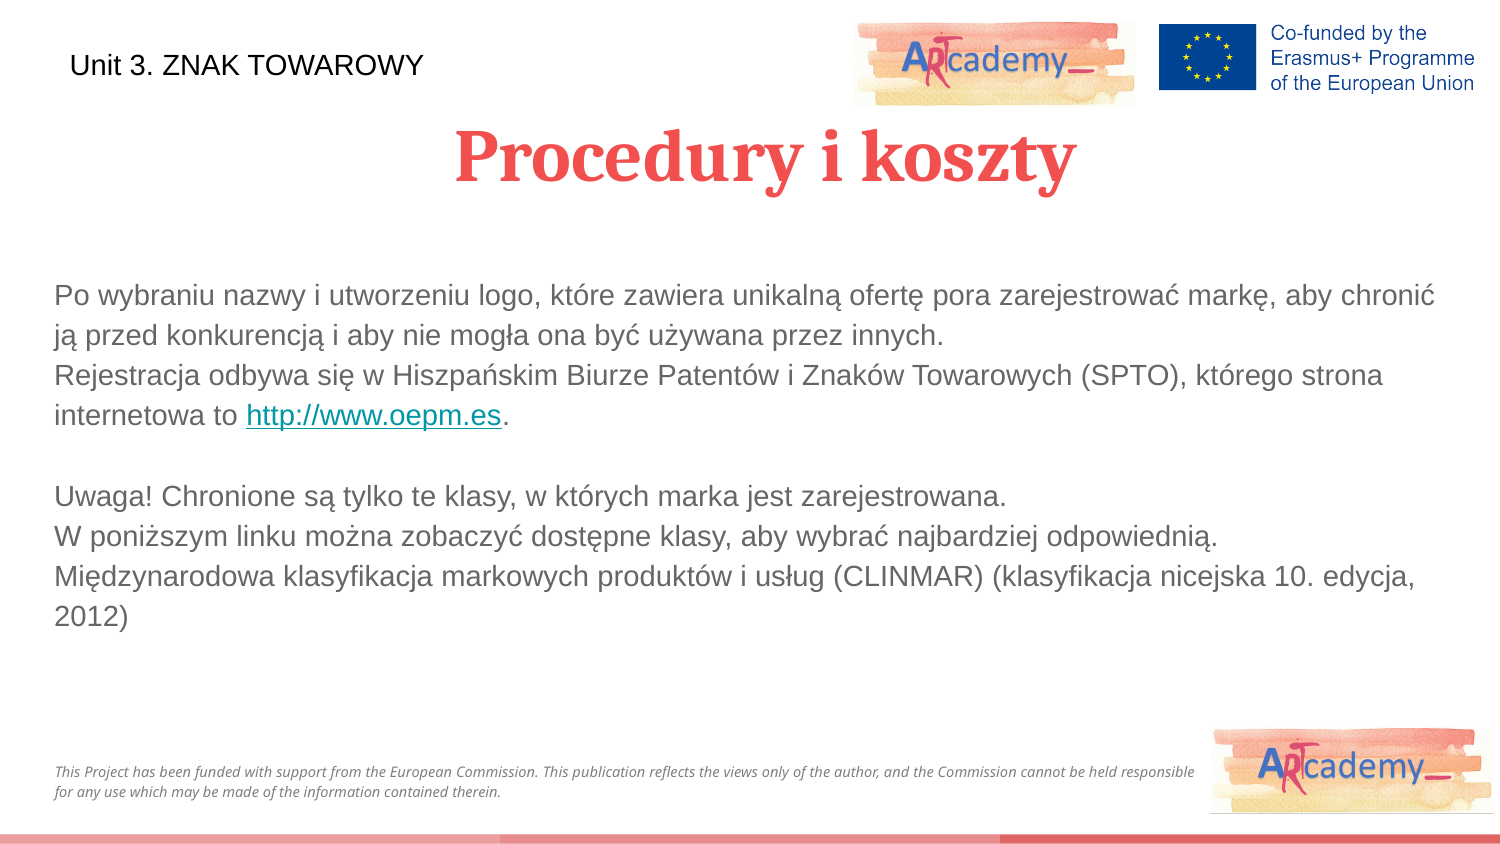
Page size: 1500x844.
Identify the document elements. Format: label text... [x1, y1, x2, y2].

list Po wybraniu nazwy i utworzeniu logo, które zawiera unikalną ofertę pora zarejestrować markę, aby chronić ją przed konkurencją i aby nie mogła ona być używana przez innych. Rejestracja odbywa się w Hiszpańskim Biurze Patentów i Znaków Towarowych (SPTO), którego strona internetowa to http://www.oepm.es. Uwaga! Chronione są tylko te klasy, w których marka jest zarejestrowana. W poniższym linku można zobaczyć dostępne klasy, aby wybrać najbardziej odpowiednią. Międzynarodowa klasyfikacja markowych produktów i usług (CLINMAR) (klasyfikacja nicejska 10. edycja, 2012) [16, 255, 1474, 791]
picture [854, 2, 1137, 138]
title Procedury i koszty [180, 4, 1352, 212]
picture [1210, 709, 1493, 844]
text_box Unit 3. ZNAK TOWAROWY [54, 39, 596, 89]
text_box This Project has been funded with support from the European Commission. This publication reflects the views only of the author, and the Commission cannot be held responsible for any use which may be made of the information contained therein. [39, 754, 1205, 799]
picture [1158, 24, 1474, 94]
